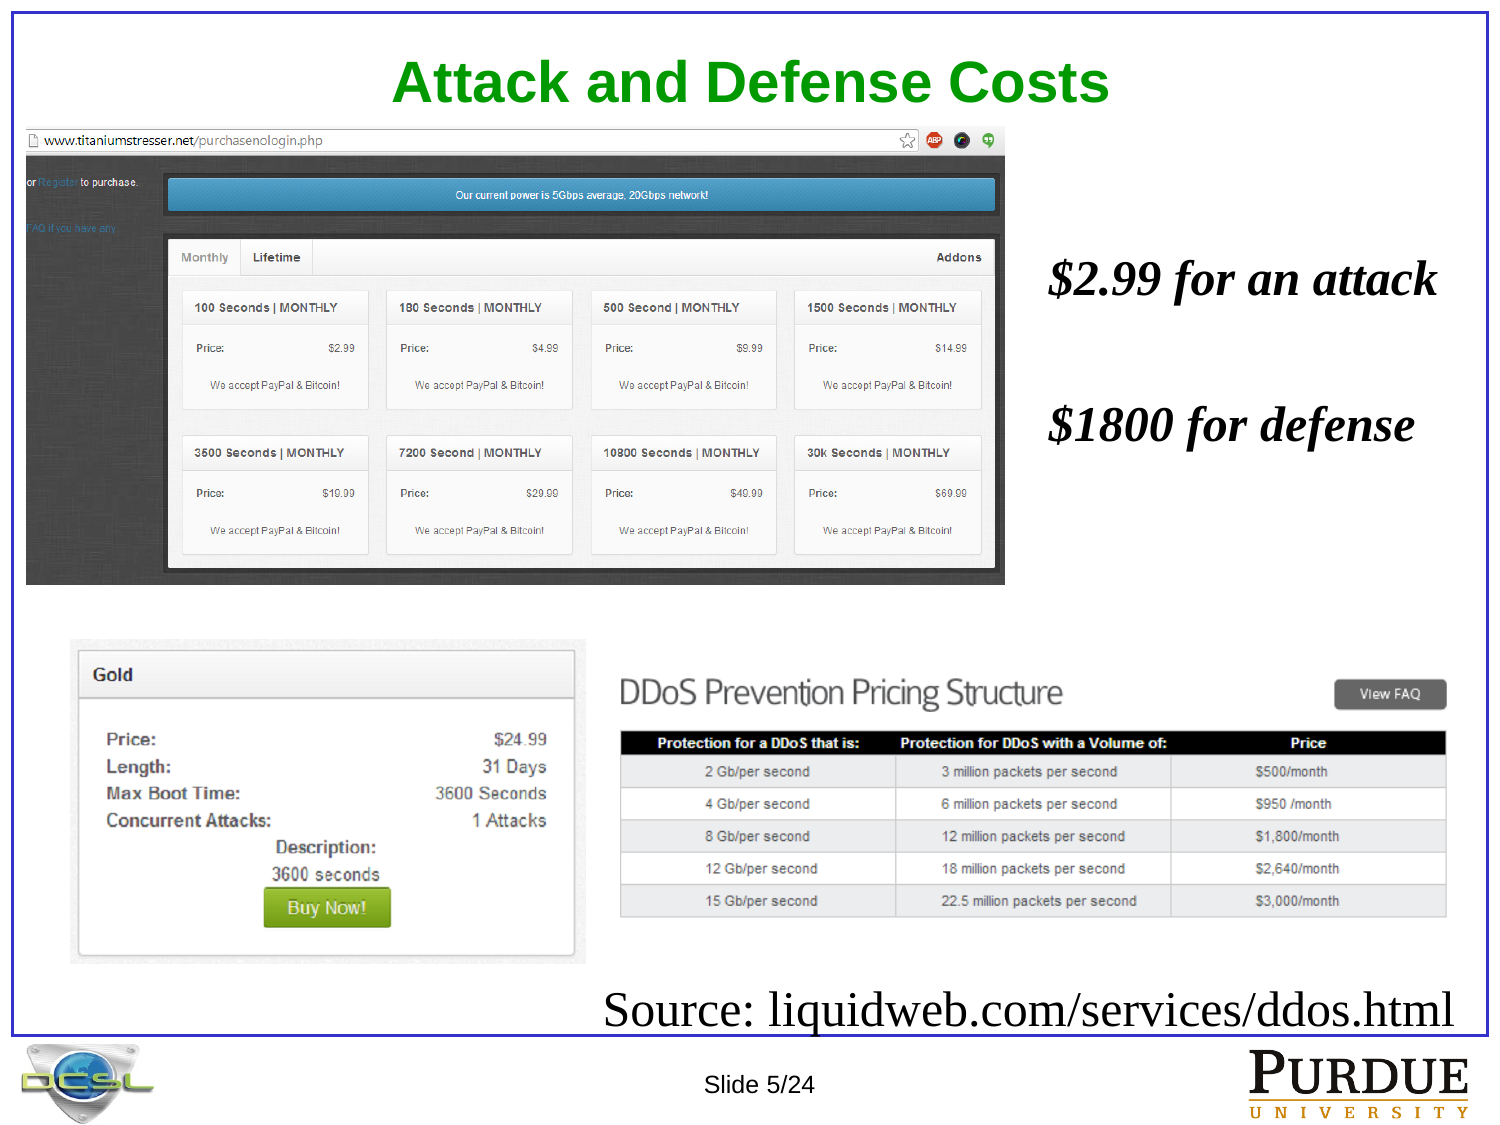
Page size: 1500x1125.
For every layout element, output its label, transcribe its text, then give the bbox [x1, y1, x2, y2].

title Attack and Defense Costs [35, 35, 1468, 124]
picture [1235, 1044, 1483, 1125]
picture [21, 1044, 157, 1125]
text_box $1800 for defense [1033, 383, 1431, 459]
text_box $2.99 for an attack [1034, 237, 1454, 313]
picture [620, 668, 1456, 928]
picture [65, 626, 589, 970]
text_box Source: liquidweb.com/services/ddos.html [587, 969, 1488, 1044]
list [26, 126, 1005, 585]
